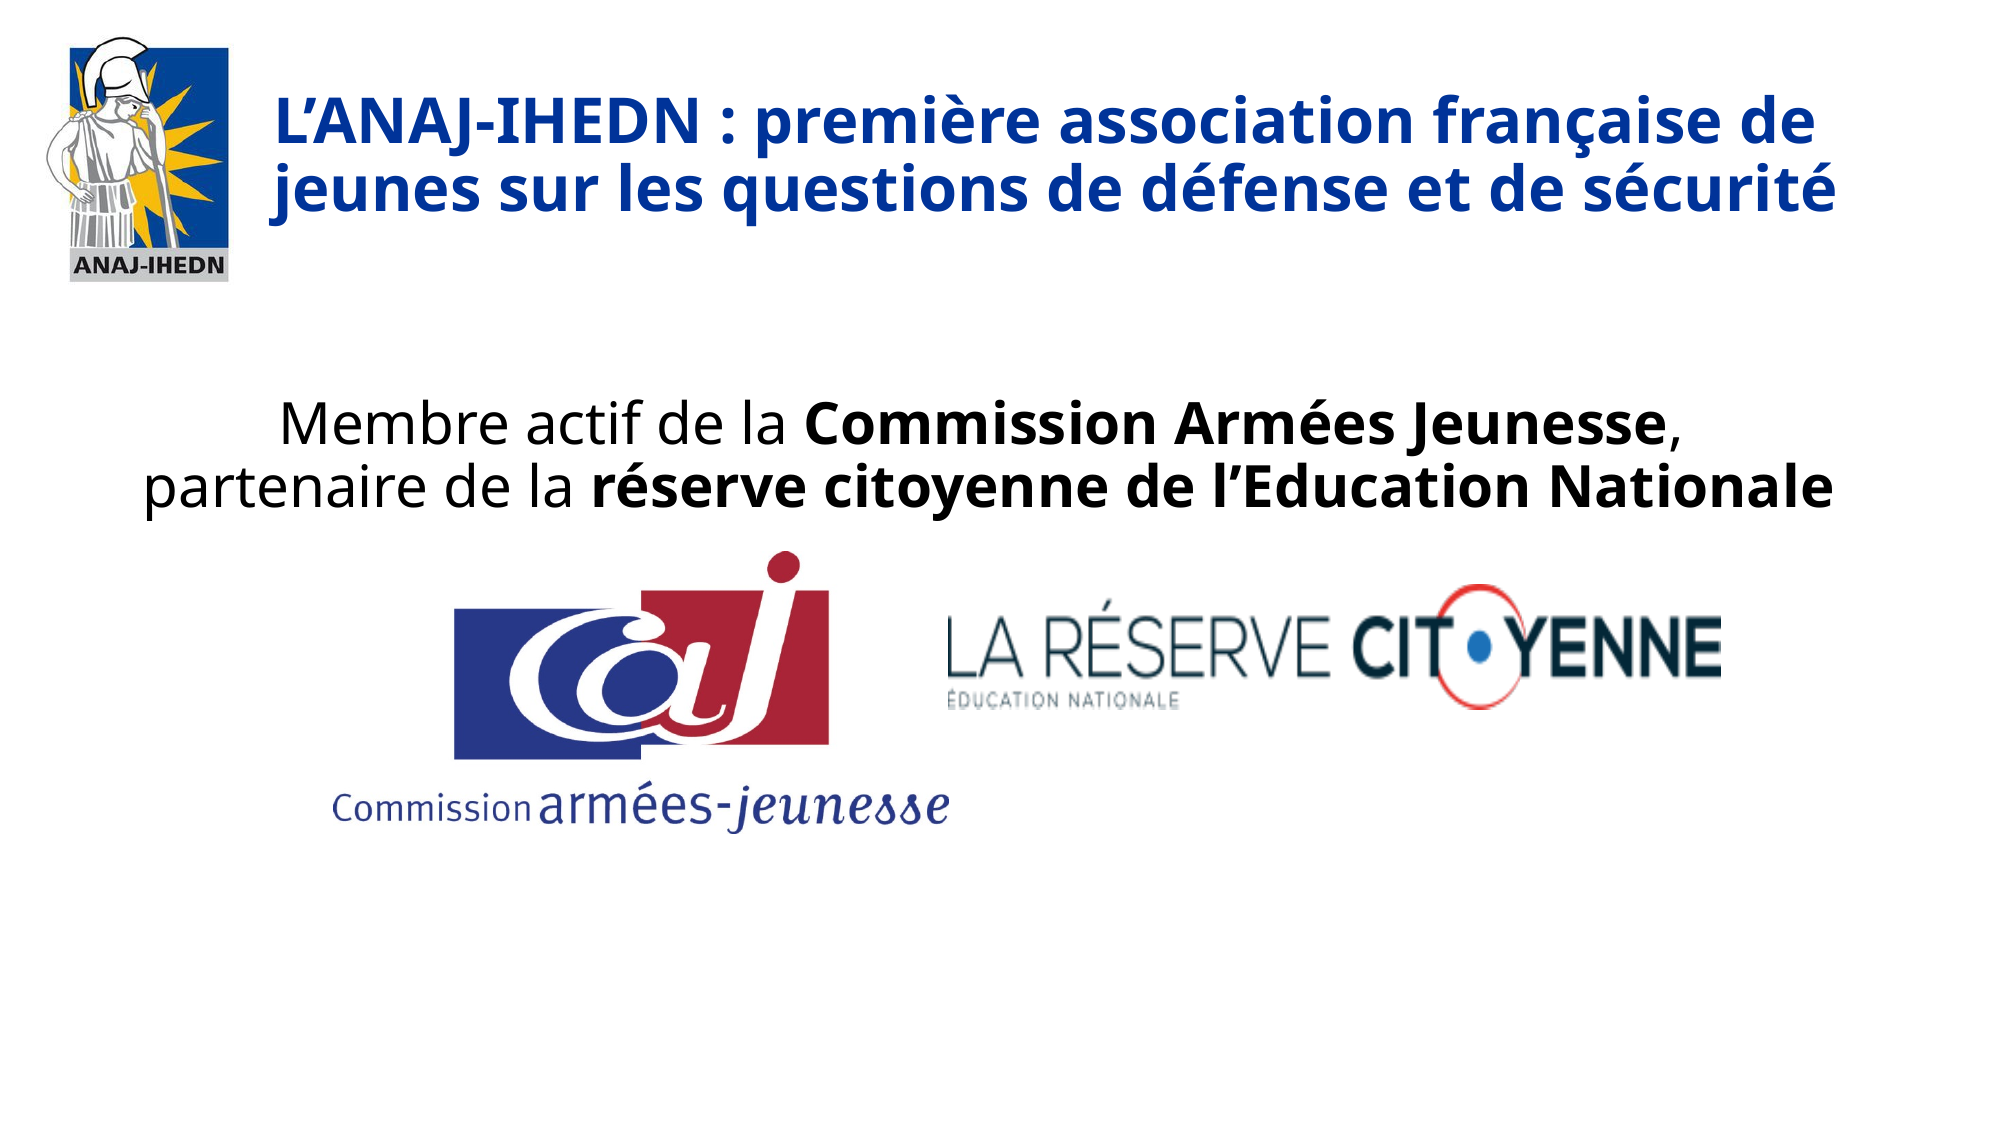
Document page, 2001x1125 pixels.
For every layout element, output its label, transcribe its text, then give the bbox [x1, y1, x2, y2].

picture [333, 551, 1721, 834]
title L’ANAJ-IHEDN : première association française de jeunes sur les questions de défense et de sécurité [234, 48, 1865, 266]
picture [45, 27, 234, 286]
list Membre actif de la Commission Armées Jeunesse, partenaire de la réserve citoyenne de l’Education Nationale [113, 387, 1865, 627]
picture [1694, 626, 1721, 667]
